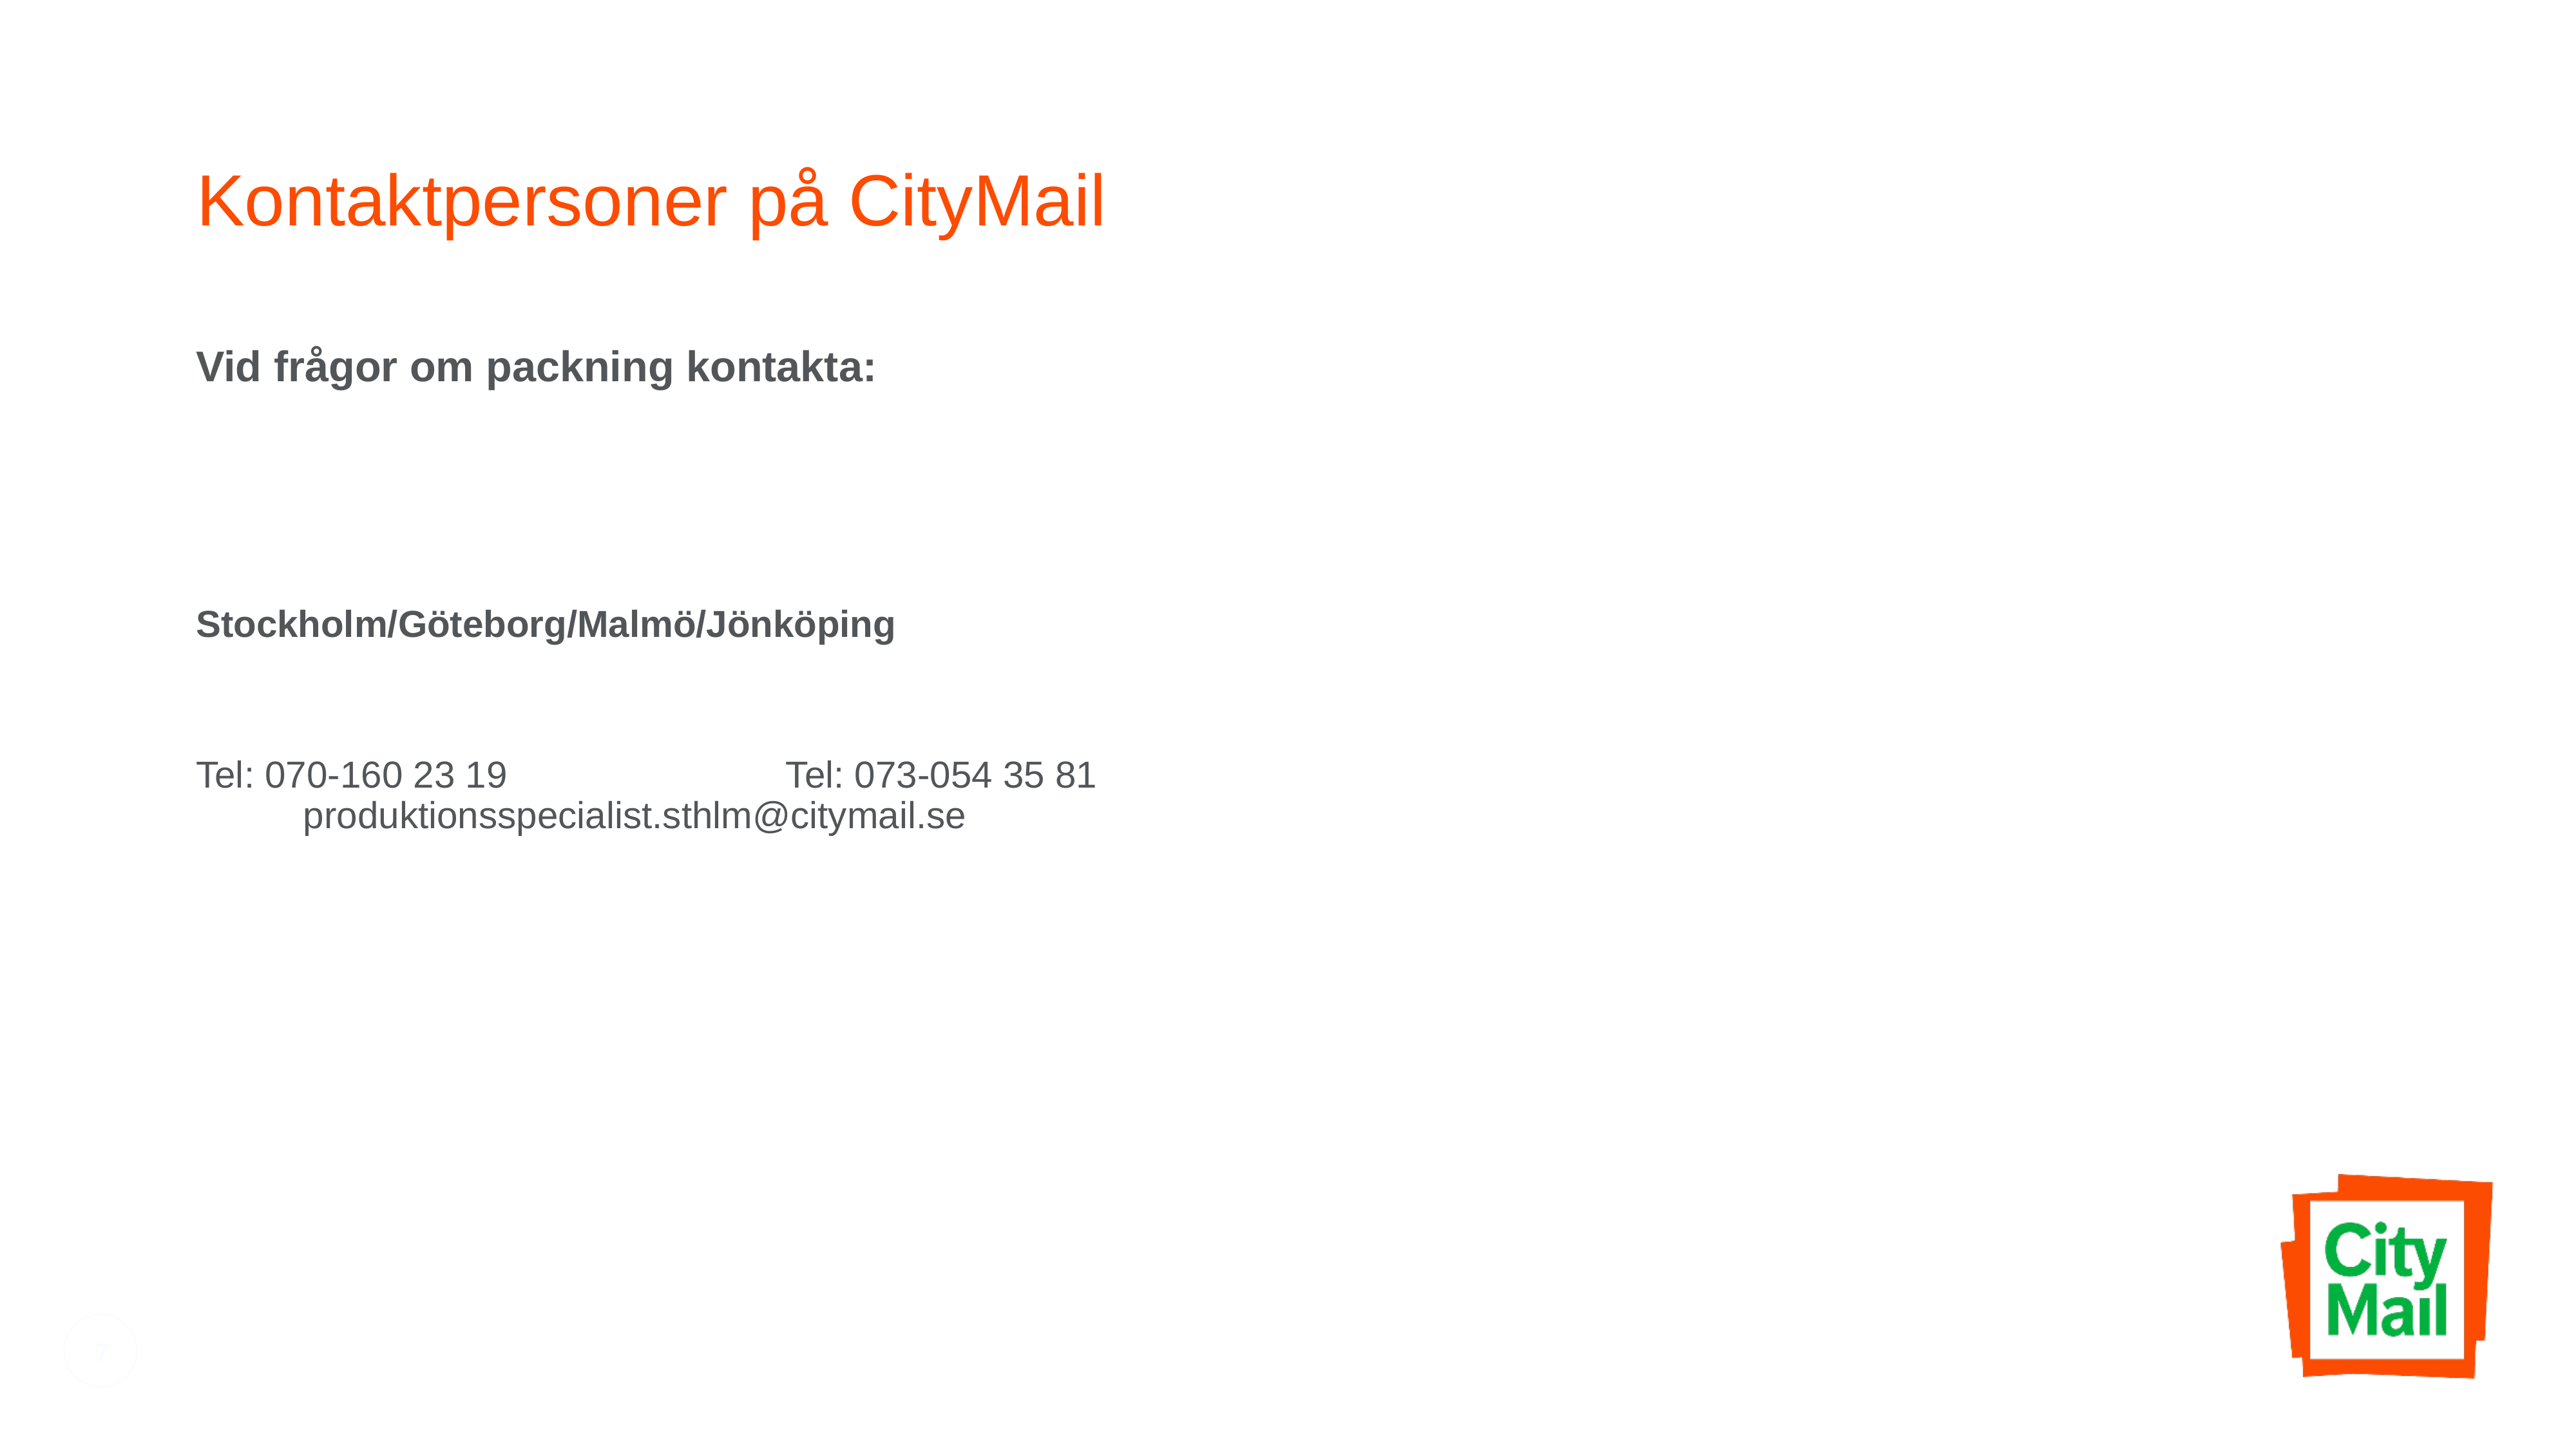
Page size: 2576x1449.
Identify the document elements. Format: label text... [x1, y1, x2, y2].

list Vid frågor om packning kontakta: Stockholm/Göteborg/Malmö/Jönköping Tel: 070-160 23 19 Tel: 073-054 35 81 produktionsspecialist.sthlm@citymail.se [177, 334, 1197, 1368]
picture [2231, 1122, 2544, 1439]
title Kontaktpersoner på CityMail [177, 113, 2258, 292]
